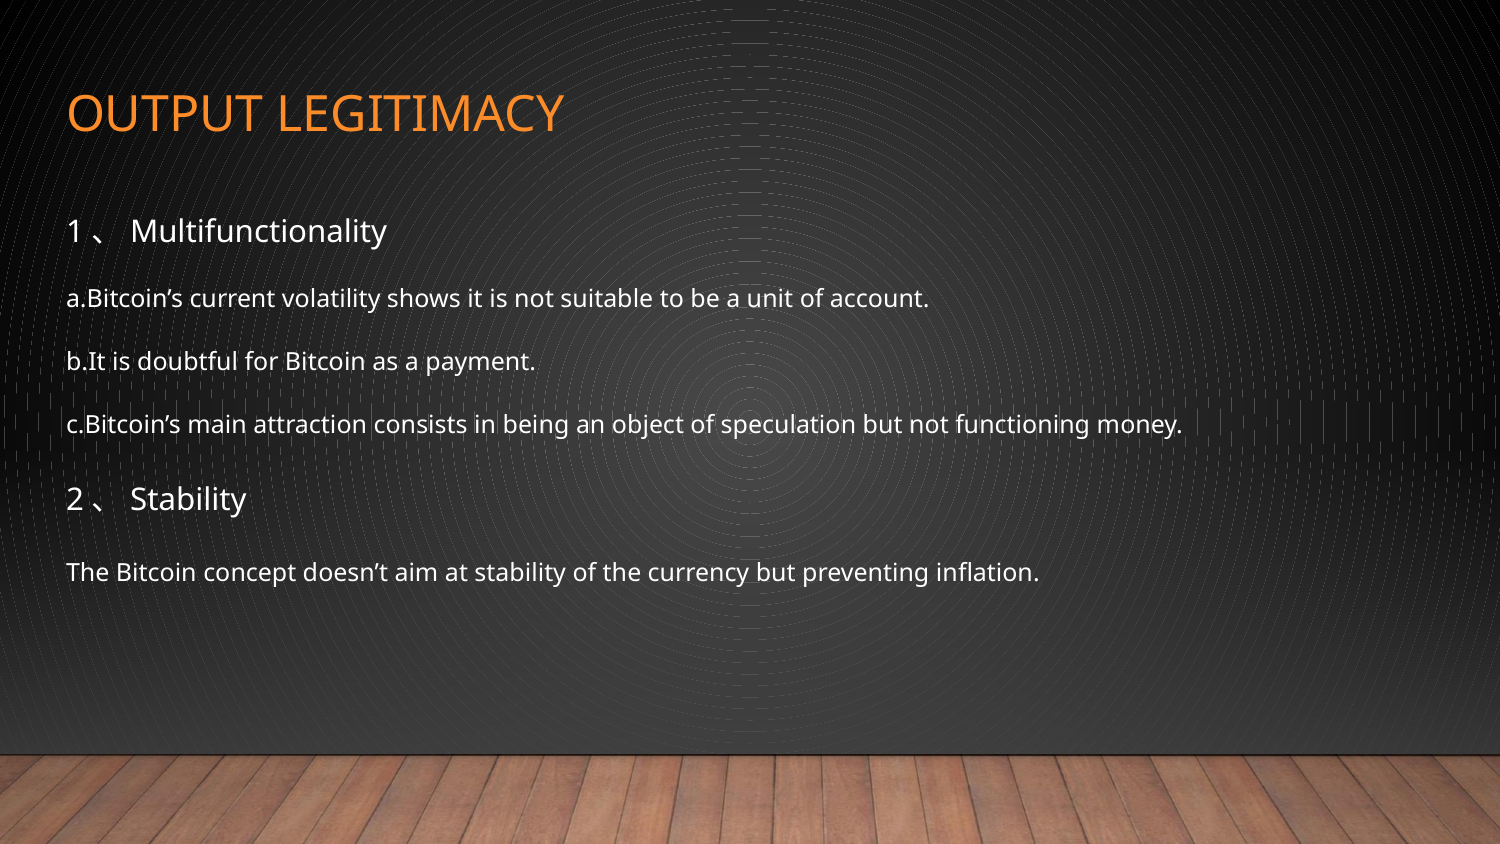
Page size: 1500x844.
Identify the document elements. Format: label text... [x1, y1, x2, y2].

picture [0, 754, 1500, 844]
list 1、Multifunctionality a.Bitcoin’s current volatility shows it is not suitable to be a unit of account. b.It is doubtful for Bitcoin as a payment. c.Bitcoin’s main attraction consists in being an object of speculation but not functioning money. 2、Stability The Bitcoin concept doesn’t aim at stability of the currency but preventing inflation. [51, 189, 1449, 750]
title OUTPUT LEGITIMACY [51, 72, 1449, 167]
